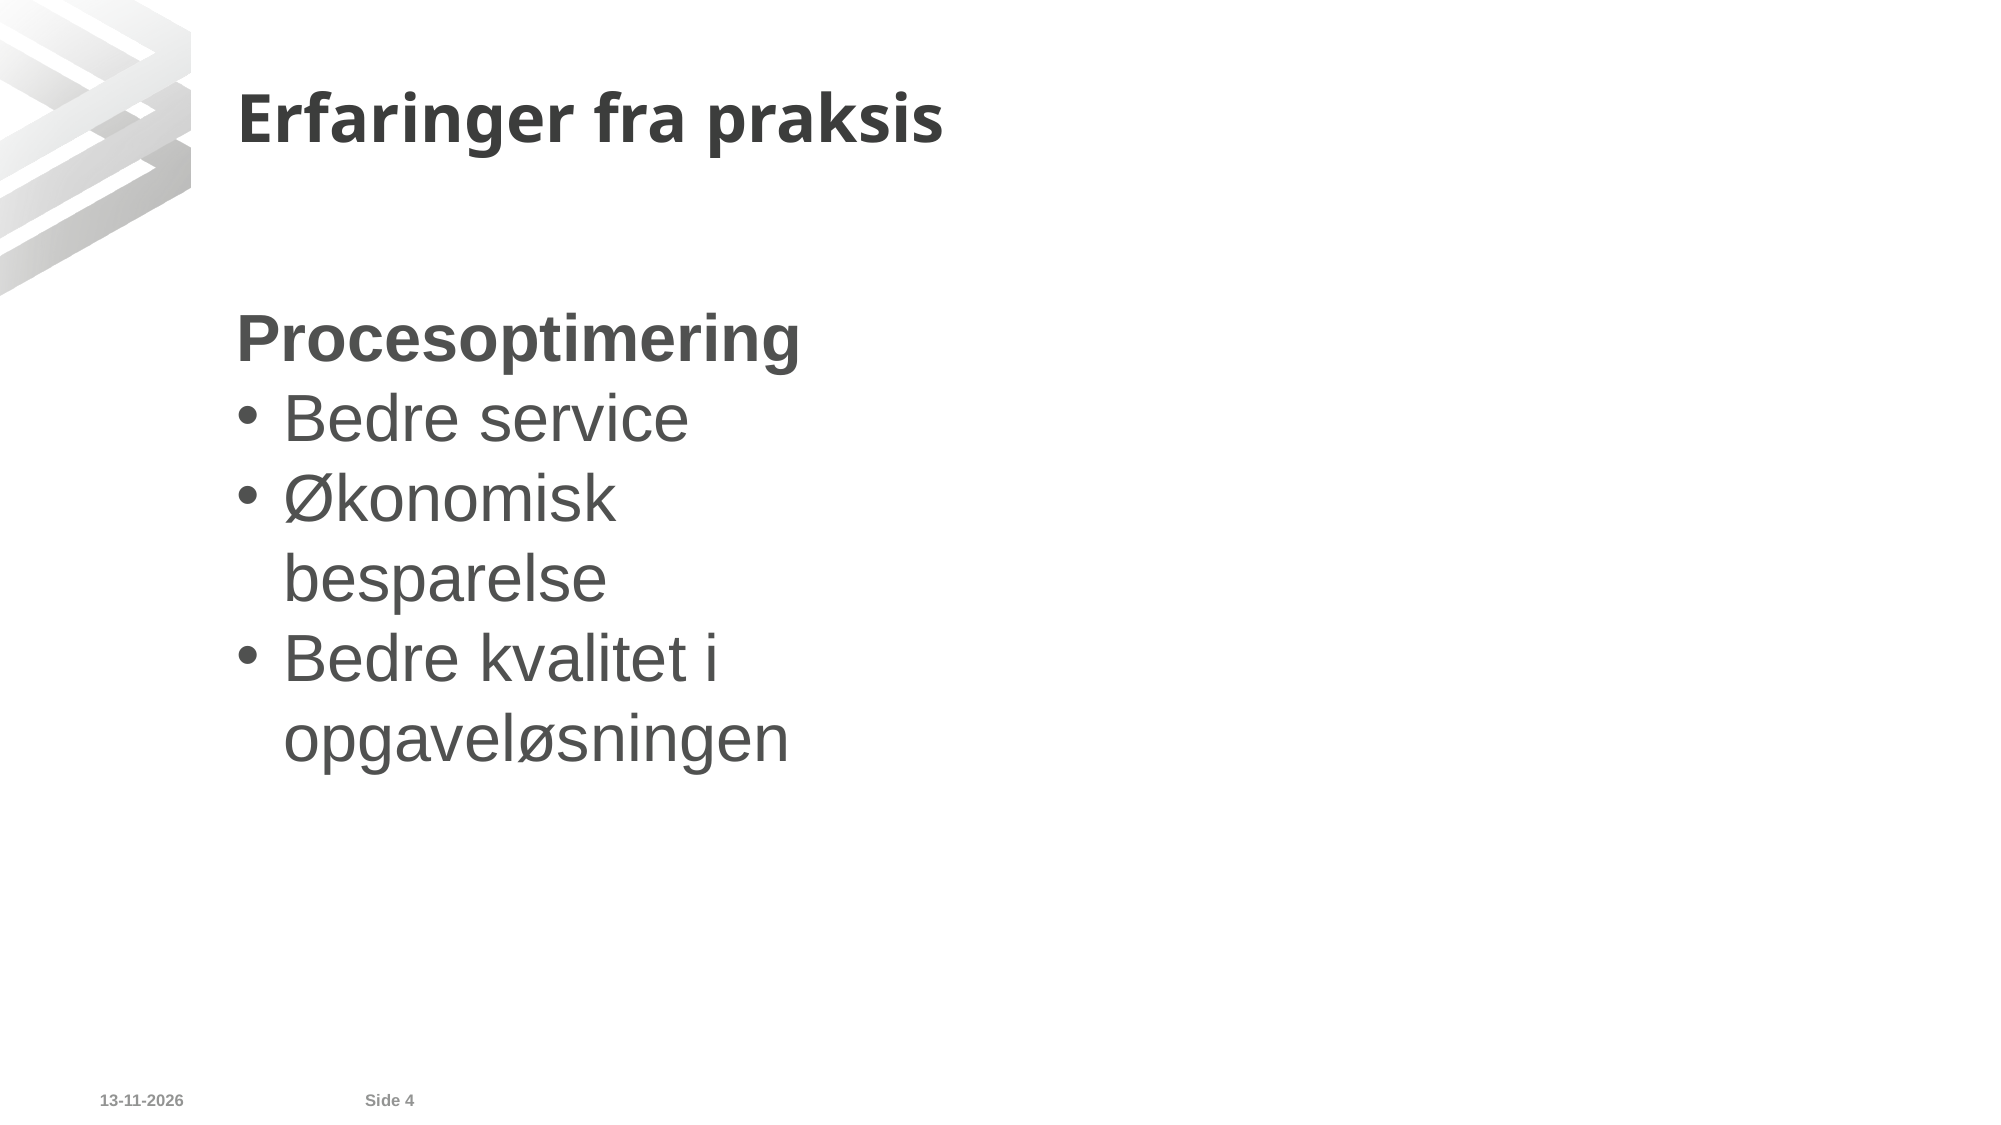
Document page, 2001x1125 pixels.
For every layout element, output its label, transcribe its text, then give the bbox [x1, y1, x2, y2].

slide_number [99, 1069, 350, 1125]
title Erfaringer fra praksis [236, 75, 1890, 157]
slide_number Side 4 [350, 1069, 550, 1125]
text_box Procesoptimering Bedre service Økonomisk besparelse Bedre kvalitet i opgaveløsningen [236, 287, 922, 939]
